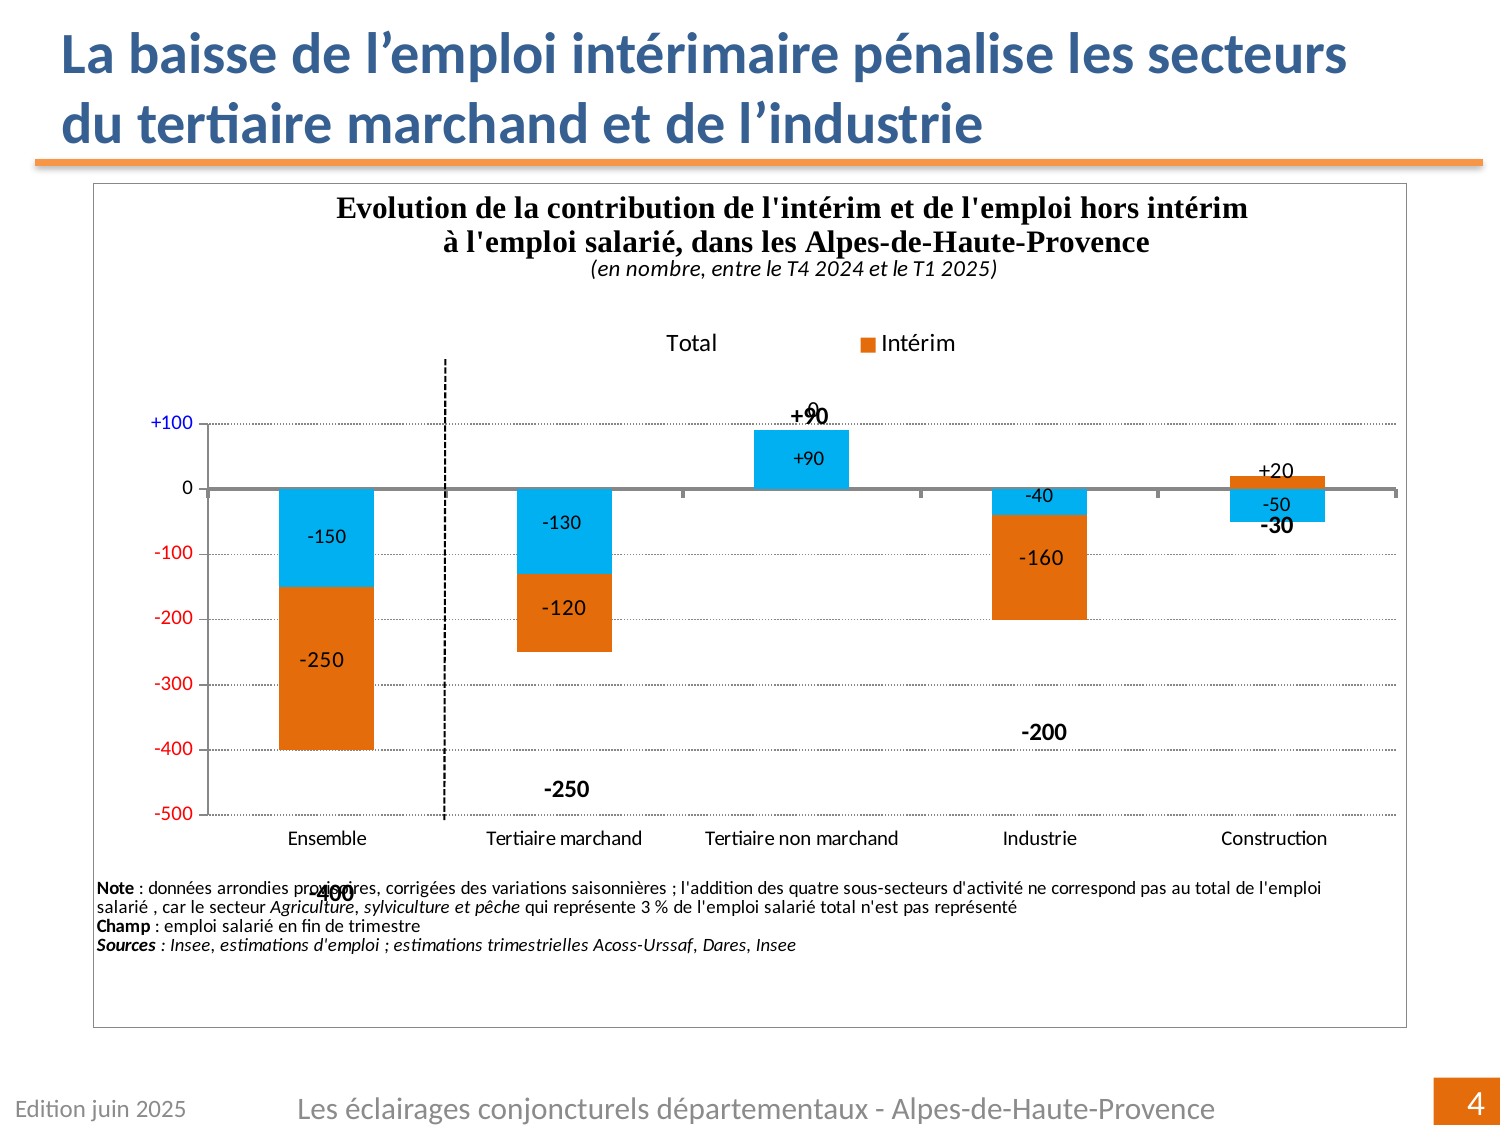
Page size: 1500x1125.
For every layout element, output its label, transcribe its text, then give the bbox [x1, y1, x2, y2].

slide_number 4 [1433, 1077, 1500, 1125]
footer Les éclairages conjoncturels départementaux - Alpes-de-Haute-Provence [350, 1077, 1249, 1125]
chart [93, 182, 1407, 1028]
text_box La baisse de l’emploi intérimaire pénalise les secteurs du tertiaire marchand et de l’industrie [46, 7, 1434, 161]
text_box [18, 162, 1370, 1059]
slide_number Edition juin 2025 [0, 1077, 350, 1125]
